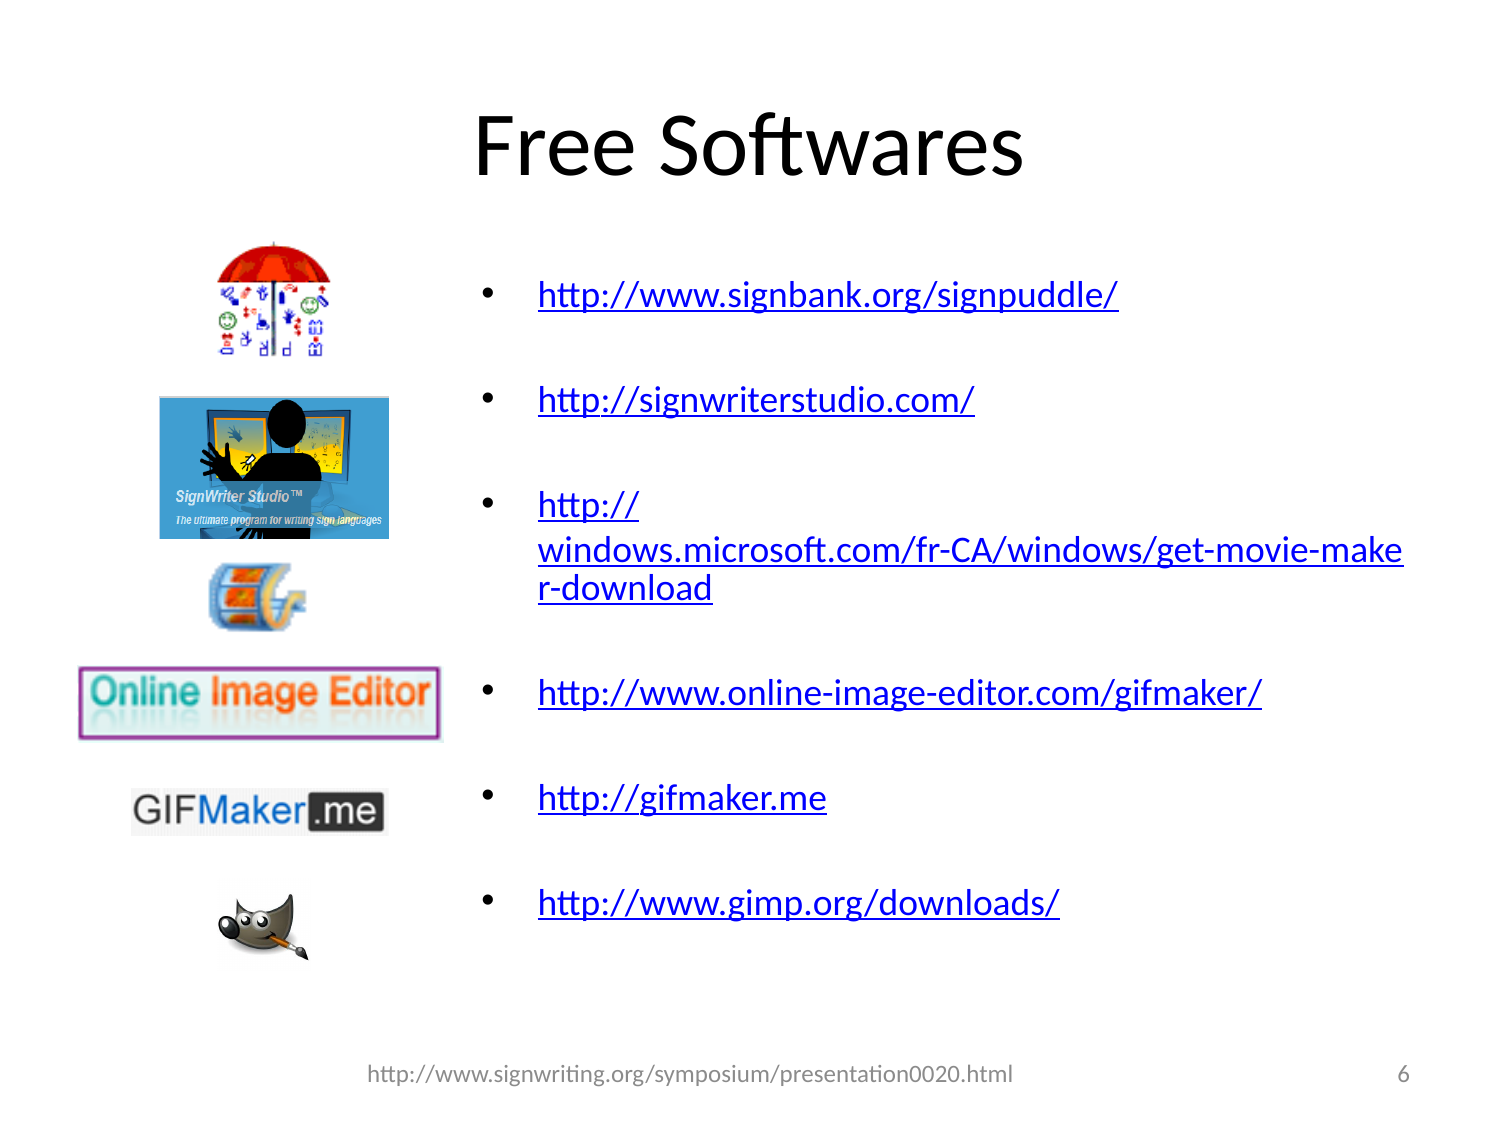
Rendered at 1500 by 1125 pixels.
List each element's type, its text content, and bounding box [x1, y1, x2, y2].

slide_number 6 [1074, 1042, 1425, 1103]
footer http://www.signwriting.org/symposium/presentation0020.html [336, 1042, 1046, 1103]
picture [207, 231, 345, 371]
picture [186, 545, 334, 663]
picture [159, 396, 389, 539]
picture [131, 788, 389, 836]
title Free Softwares [75, 45, 1425, 233]
picture [76, 664, 444, 744]
list http://www.signbank.org/signpuddle/ http://signwriterstudio.com/ http://windows.microsoft.com/fr-CA/windows/get-movie-maker-download http://www.online-image-editor.com/gifmaker/ http://gifmaker.me http://www.gimp.org/downloads/ [466, 262, 1425, 971]
picture [217, 877, 311, 971]
